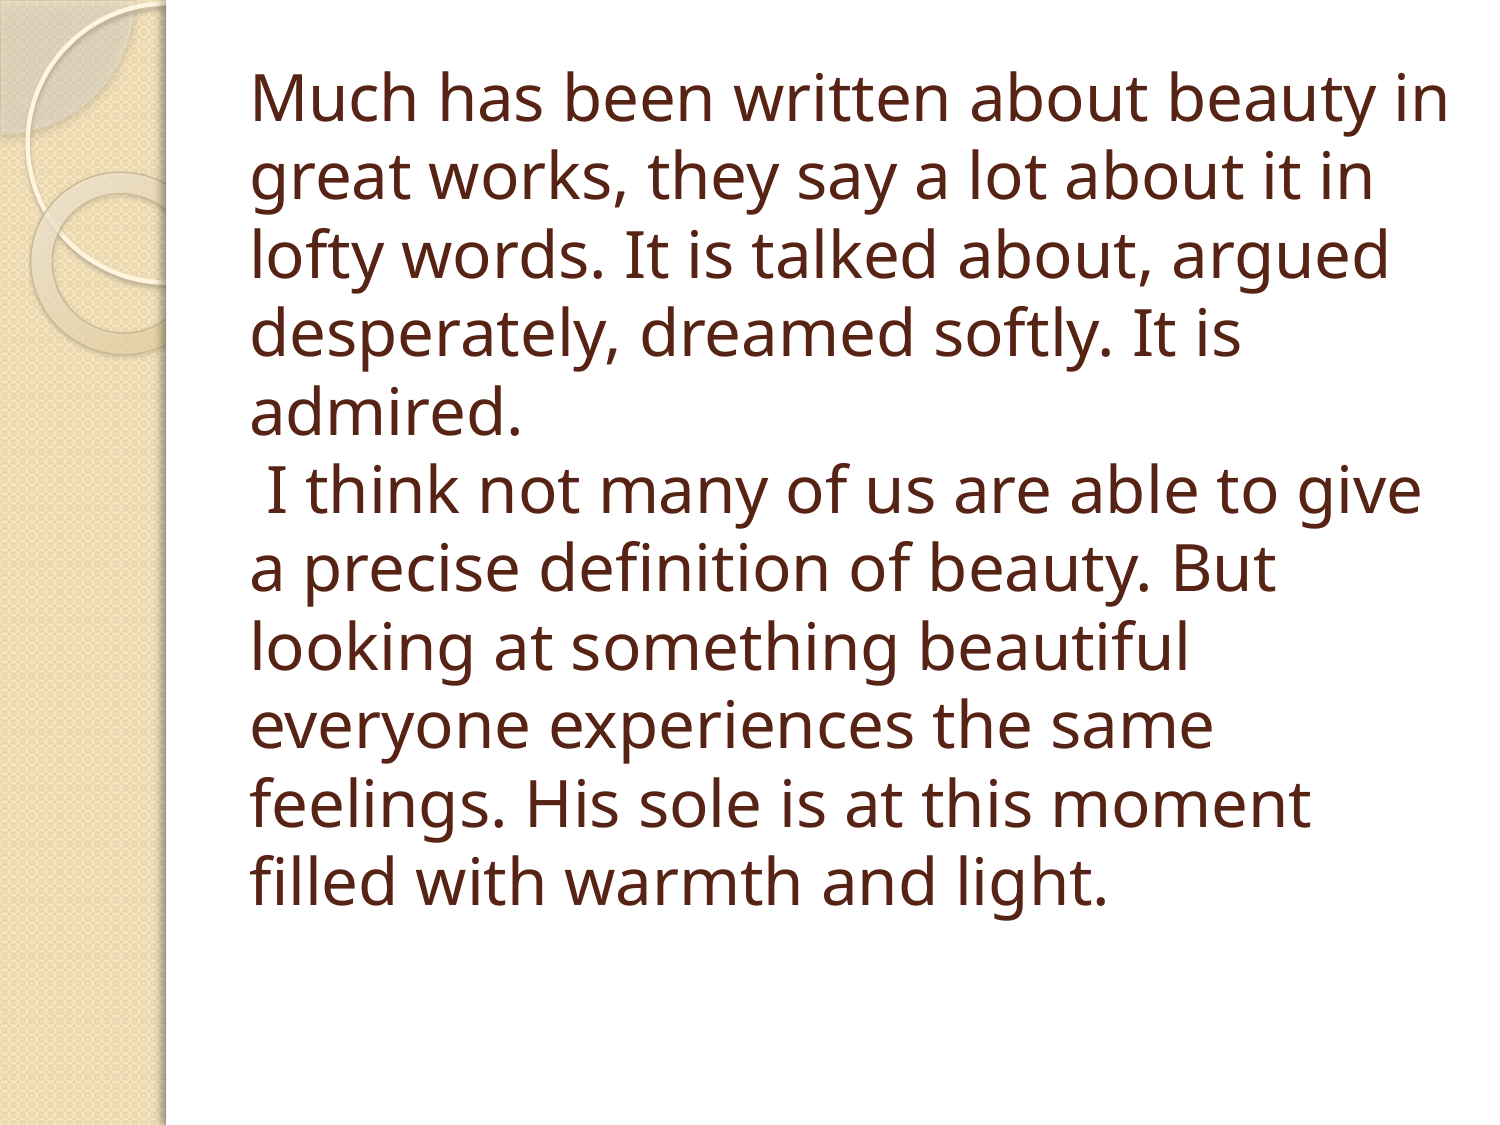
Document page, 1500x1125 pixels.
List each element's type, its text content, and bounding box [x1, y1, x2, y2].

title Much has been written about beauty in great works, they say a lot about it in lofty words. It is talked about, argued desperately, dreamed softly. It is admired. I think not many of us are able to give a precise definition of beauty. But looking at something beautiful everyone experiences the same feelings. His sole is at this moment filled with warmth and light. [234, 45, 1466, 1008]
